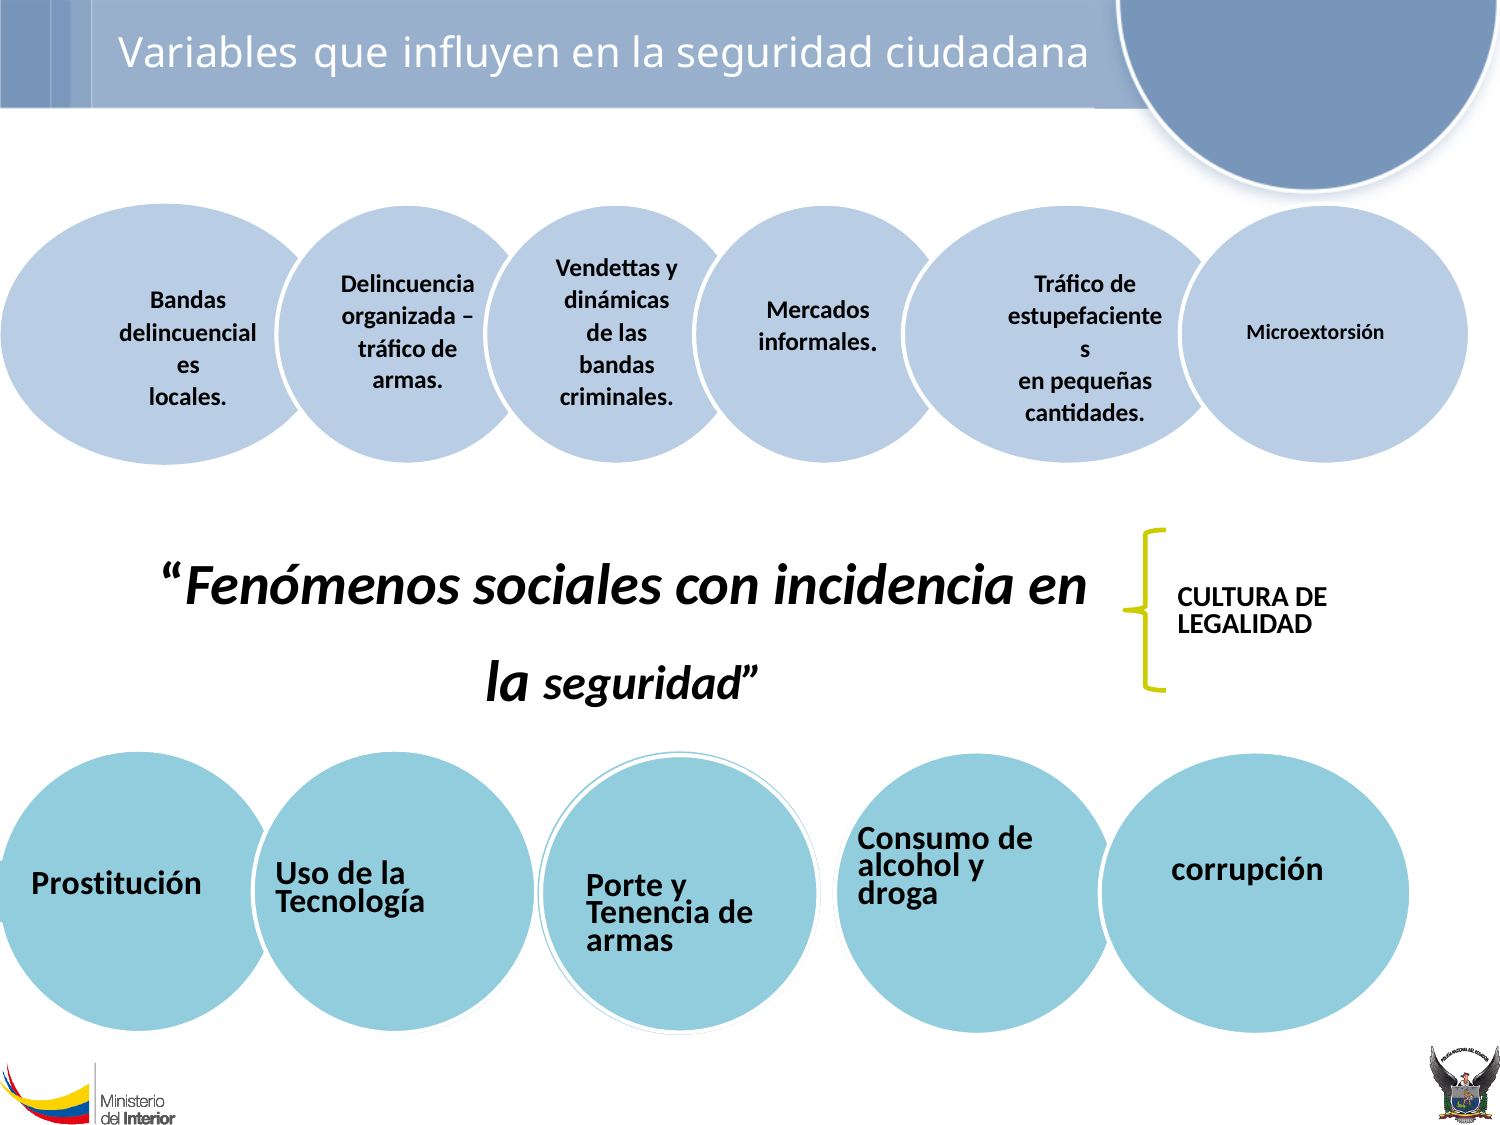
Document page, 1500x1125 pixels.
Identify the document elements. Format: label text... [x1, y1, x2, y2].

text_box [1179, 203, 1471, 465]
text_box [541, 755, 819, 1033]
text_box Uso de la Tecnología [273, 870, 505, 913]
title Variables que influyen en la seguridad ciudadana [91, 0, 1117, 105]
text_box Prostitución [29, 879, 226, 923]
text_box corrupción [1134, 866, 1361, 923]
text_box Bandas delincuenciales locales. [70, 286, 261, 385]
text_box CULTURA DE LEGALIDAD [1175, 589, 1361, 657]
picture [1424, 1043, 1500, 1125]
text_box Tráfico de estupefacientes en pequeñas cantidades. [971, 270, 1166, 400]
text_box [252, 749, 537, 1034]
text_box [902, 203, 1204, 465]
text_box [834, 751, 1109, 1035]
text_box “Fenómenos sociales con incidencia en la seguridad” [29, 537, 1125, 726]
text_box Mercados informales. [708, 296, 902, 374]
text_box Vendettas y dinámicas de las bandas criminales. [542, 254, 691, 416]
text_box [488, 203, 720, 465]
text_box [1099, 751, 1412, 1035]
text_box [694, 203, 932, 465]
picture [0, 1059, 178, 1125]
text_box [0, 203, 299, 465]
text_box [276, 203, 511, 465]
text_box [832, 761, 924, 1026]
text_box [0, 862, 144, 1027]
text_box Delincuencia organizada – tráfico de armas. [328, 270, 488, 400]
text_box [0, 749, 266, 1034]
text_box Consumo de alcohol y droga [855, 834, 1069, 864]
text_box [537, 751, 821, 1035]
text_box [1125, 529, 1166, 691]
text_box Microextorsión [1244, 320, 1410, 350]
